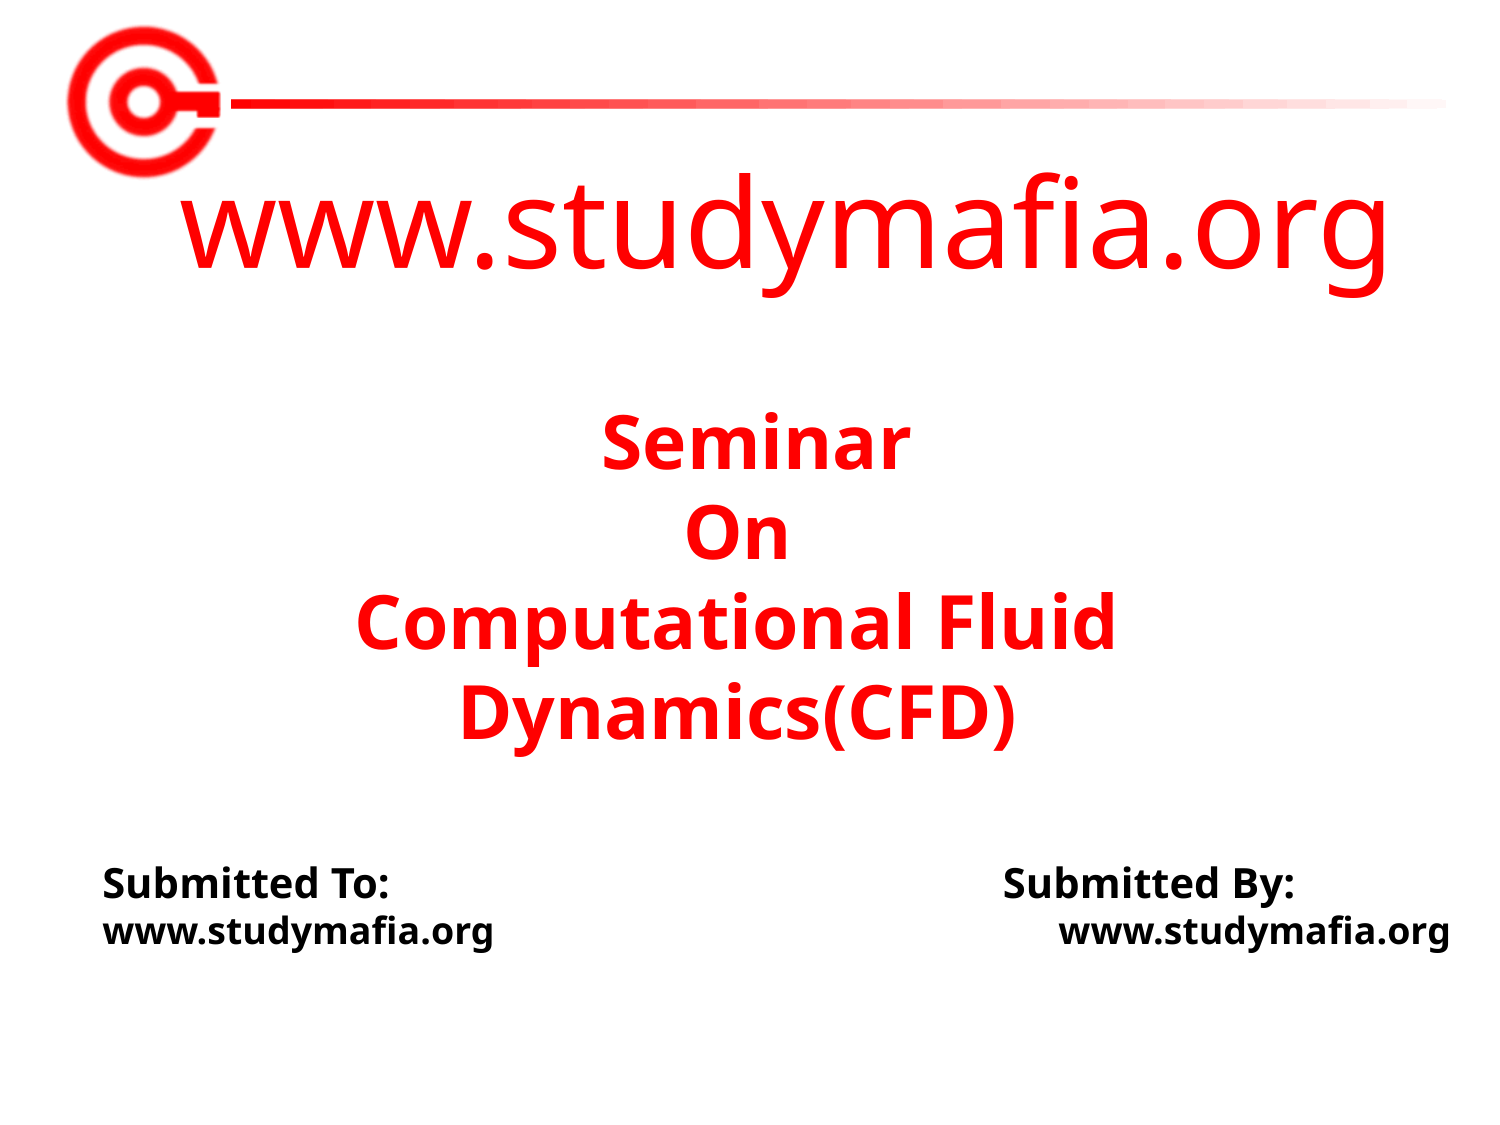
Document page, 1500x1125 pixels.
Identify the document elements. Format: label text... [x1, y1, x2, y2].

picture [49, 9, 1476, 198]
text_box www.studymafia.org [74, 125, 1500, 313]
text_box Submitted To: Submitted By: www.studymafia.org www.studymafia.org [87, 849, 1500, 960]
text_box Seminar On Computational Fluid Dynamics(CFD) [162, 387, 1313, 763]
